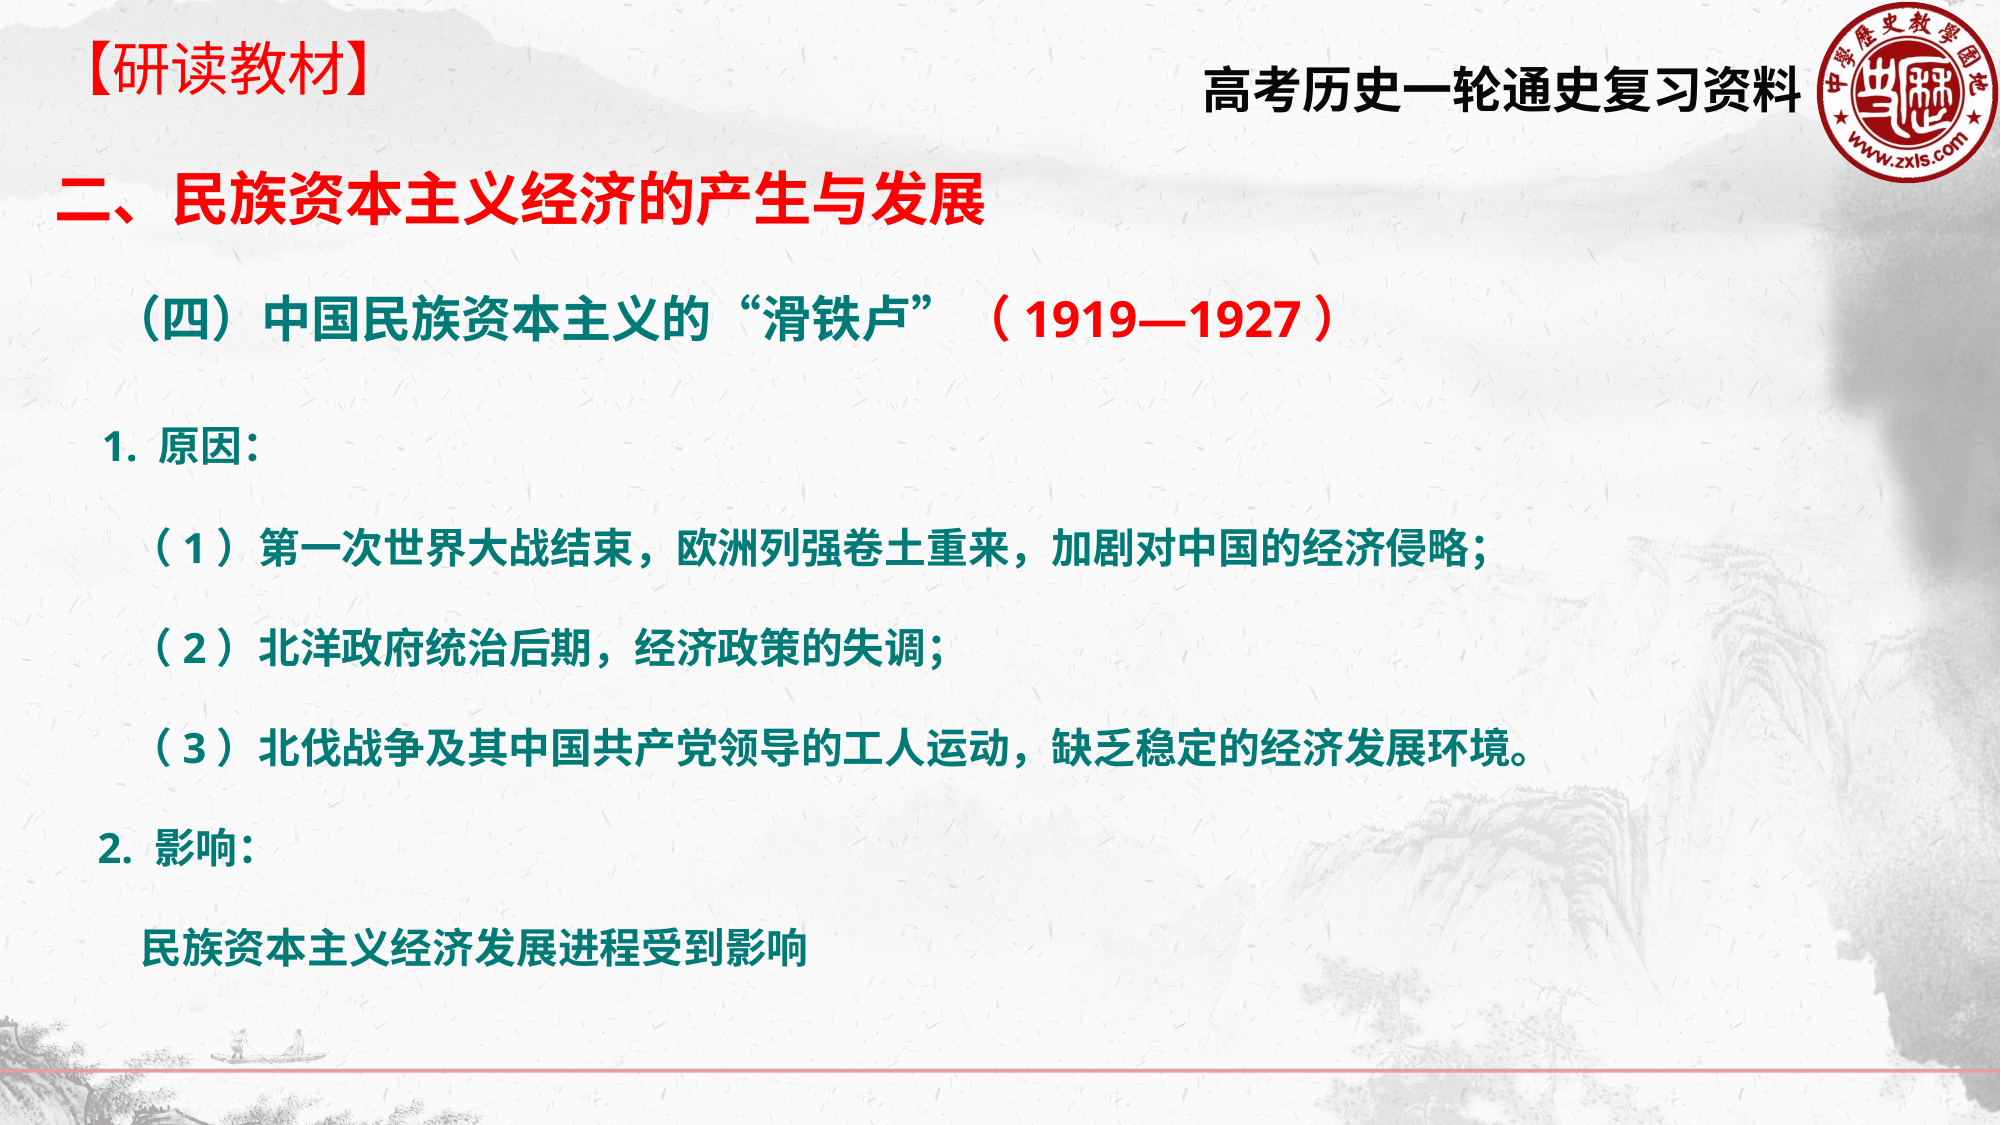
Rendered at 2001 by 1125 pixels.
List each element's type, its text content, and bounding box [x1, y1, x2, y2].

text_box 1. 原因： （1）第一次世界大战结束，欧洲列强卷土重来，加剧对中国的经济侵略； （2）北洋政府统治后期，经济政策的失调； （3）北伐战争及其中国共产党领导的工人运动，缺乏稳定的经济发展环境。 2. 影响： 民族资本主义经济发展进程受到影响 [39, 344, 1959, 980]
text_box （四）中国民族资本主义的“滑铁卢”（1919—1927） [39, 220, 1514, 344]
picture [1816, 1, 1999, 178]
text_box 二、民族资本主义经济的产生与发展 [39, 154, 1938, 240]
text_box 【研读教材】 [39, 24, 982, 110]
